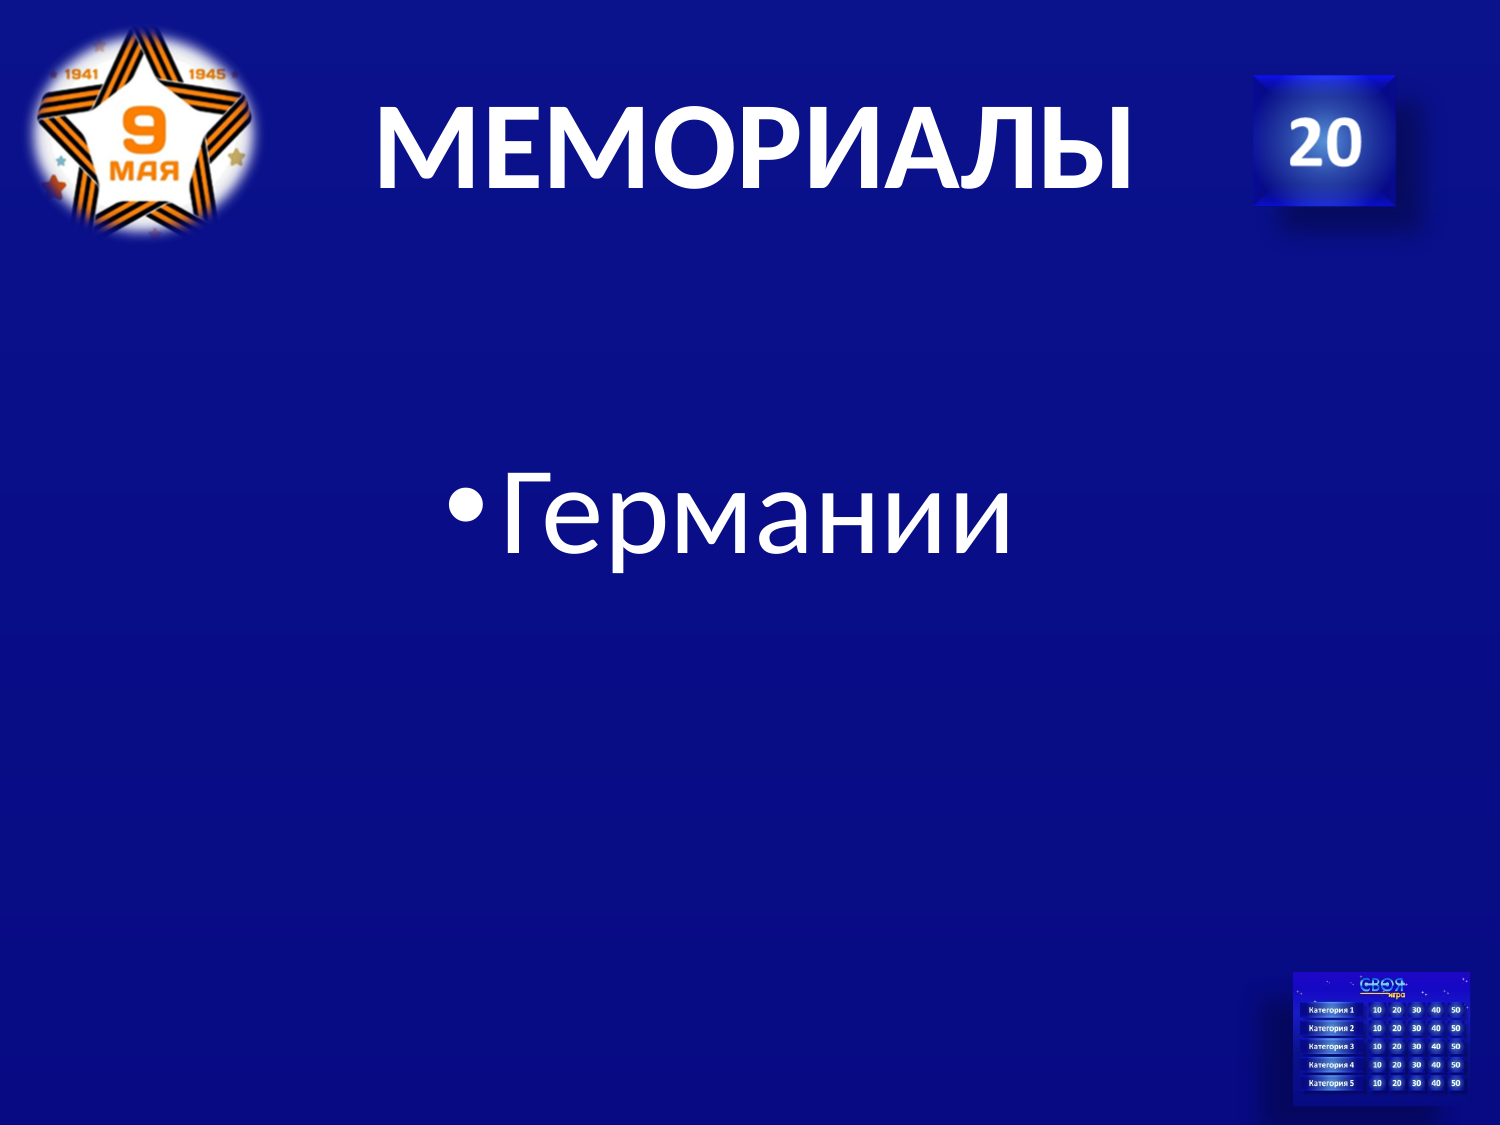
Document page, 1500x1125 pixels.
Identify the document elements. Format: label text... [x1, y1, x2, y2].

picture [17, 20, 270, 248]
list Германии [429, 420, 1258, 851]
picture [1293, 972, 1471, 1106]
title МЕМОРИАЛЫ [275, 45, 1258, 233]
picture [1234, 66, 1469, 292]
